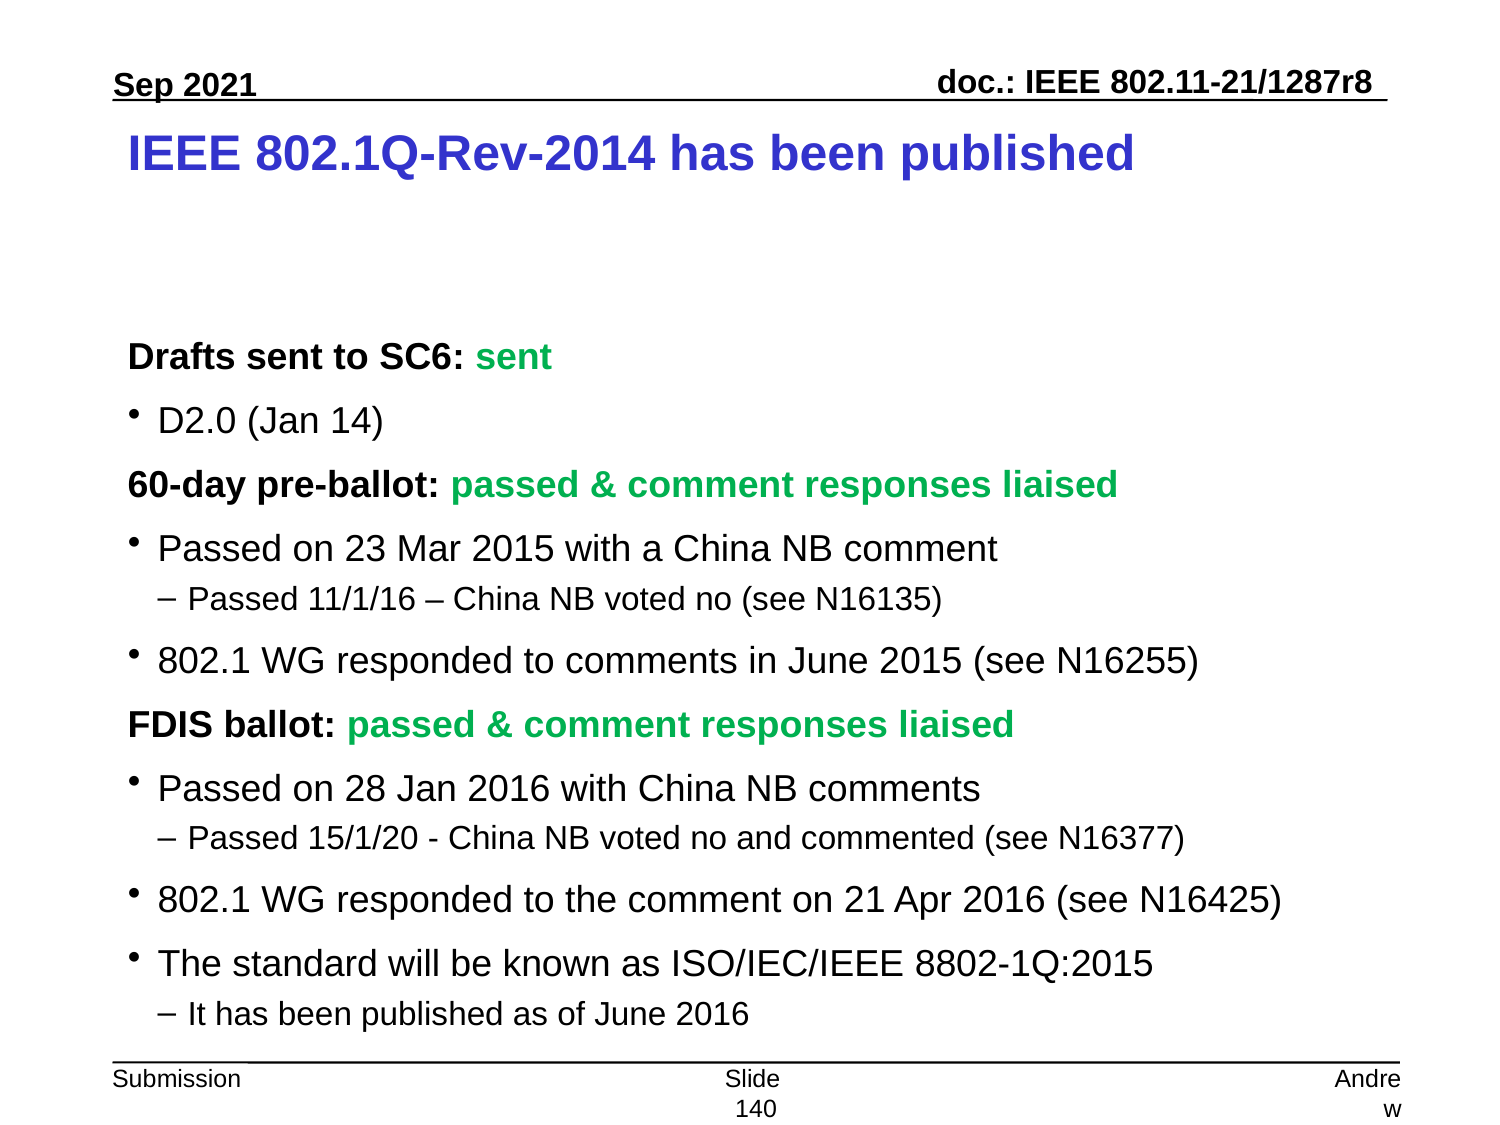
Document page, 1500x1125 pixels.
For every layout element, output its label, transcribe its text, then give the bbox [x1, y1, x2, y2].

footer Andrew Myles, Cisco [1320, 1061, 1402, 1093]
slide_number Slide 140 [709, 1061, 803, 1093]
list Drafts sent to SC6: sent D2.0 (Jan 14) 60-day pre-ballot: passed & comment responses liaised Passed on 23 Mar 2015 with a China NB comment Passed 11/1/16 – China NB voted no (see N16135) 802.1 WG responded to comments in June 2015 (see N16255) FDIS ballot: passed & comment responses liaised Passed on 28 Jan 2016 with China NB comments Passed 15/1/20 - China NB voted no and commented (see N16377) 802.1 WG responded to the comment on 21 Apr 2016 (see N16425) The standard will be known as ISO/IEC/IEEE 8802-1Q:2015 It has been published as of June 2016 [112, 324, 1388, 1000]
title IEEE 802.1Q-Rev-2014 has been published [112, 112, 1400, 288]
